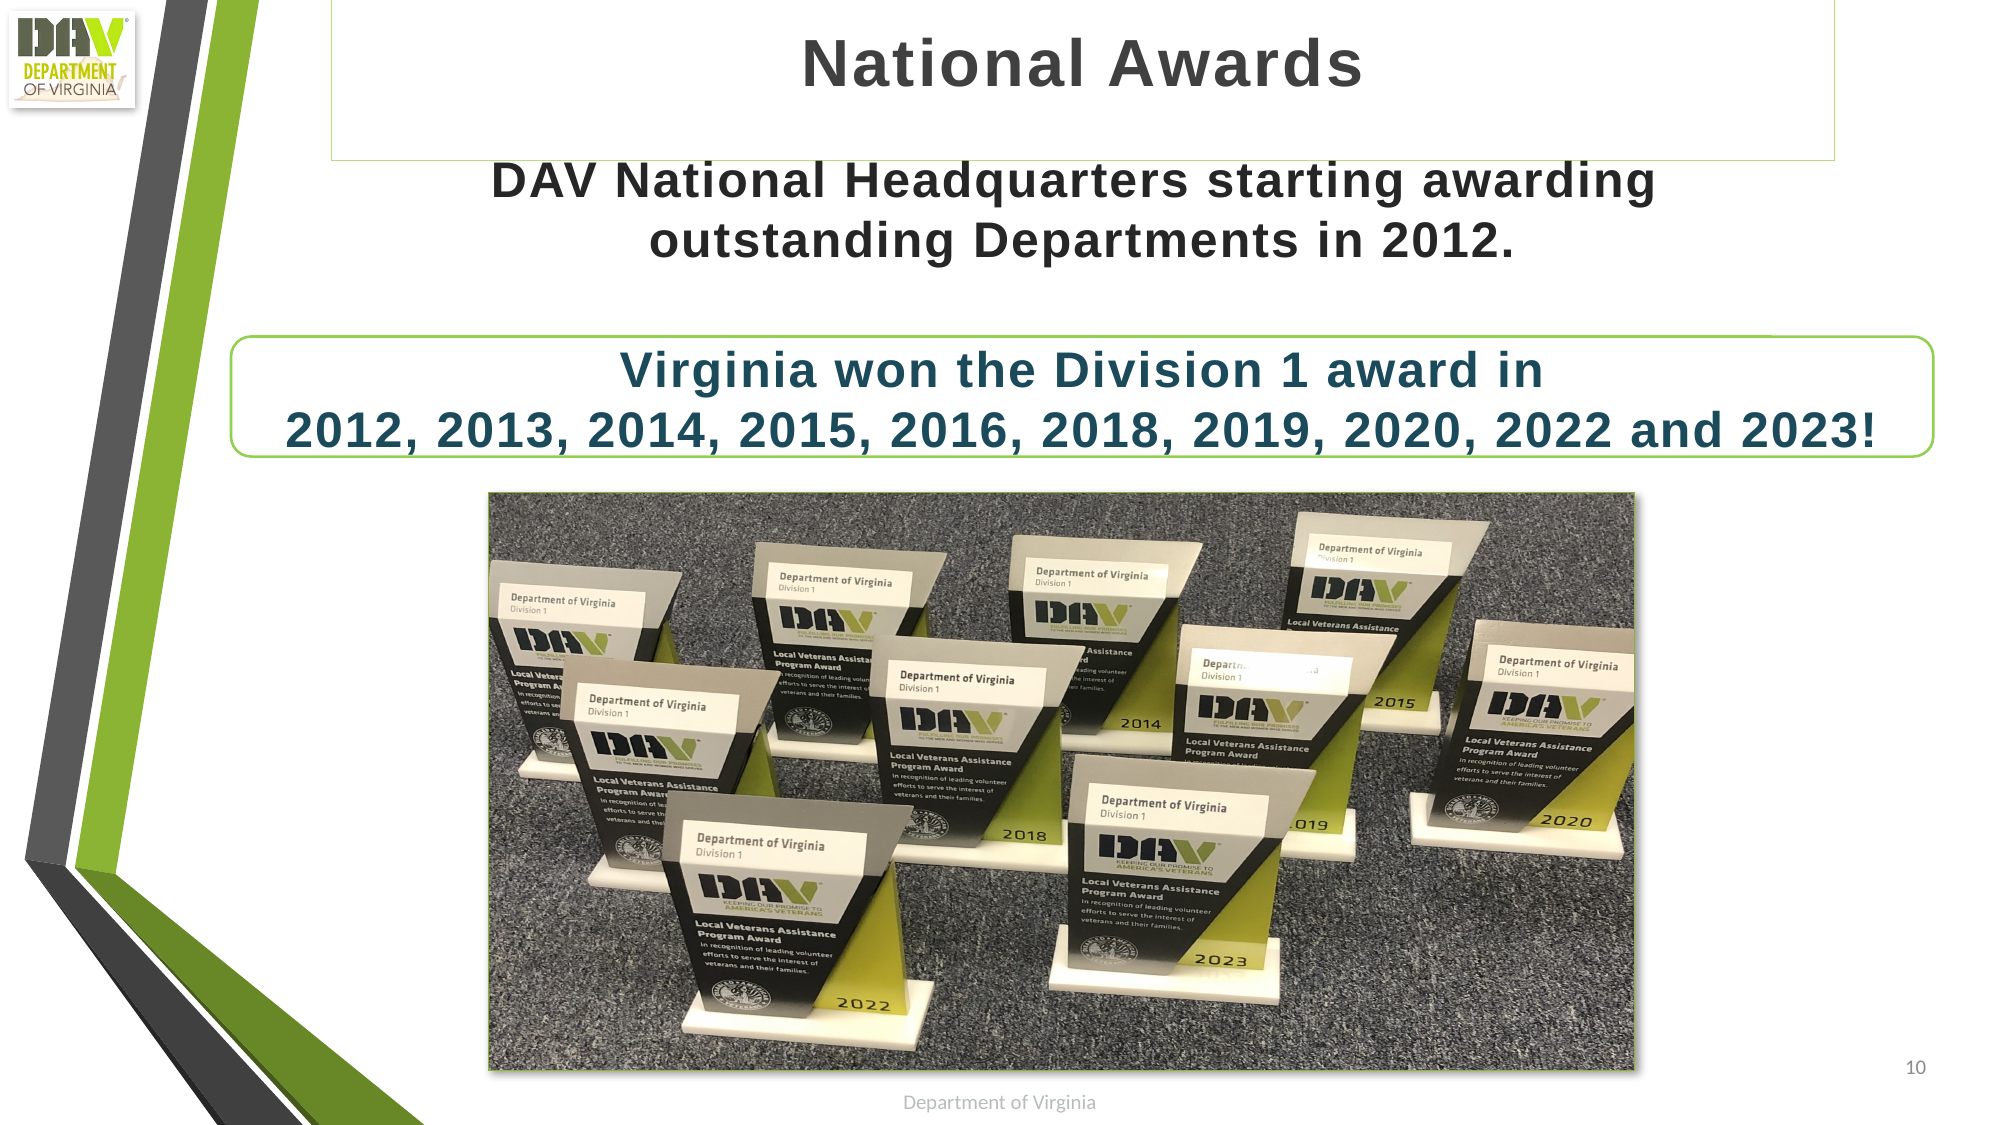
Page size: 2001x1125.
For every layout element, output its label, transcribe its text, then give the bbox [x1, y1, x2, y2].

picture [9, 11, 135, 108]
picture [487, 492, 1635, 1072]
text_box DAV National Headquarters starting awarding outstanding Departments in 2012. Virginia won the Division 1 award in 2012, 2013, 2014, 2015, 2016, 2018, 2019, 2020, 2022 and 2023! [183, 139, 1982, 465]
slide_number 10 [1850, 1036, 1942, 1070]
text_box [229, 335, 1935, 458]
footer Department of Virginia [0, 1070, 2000, 1125]
title National Awards [331, 0, 1835, 139]
